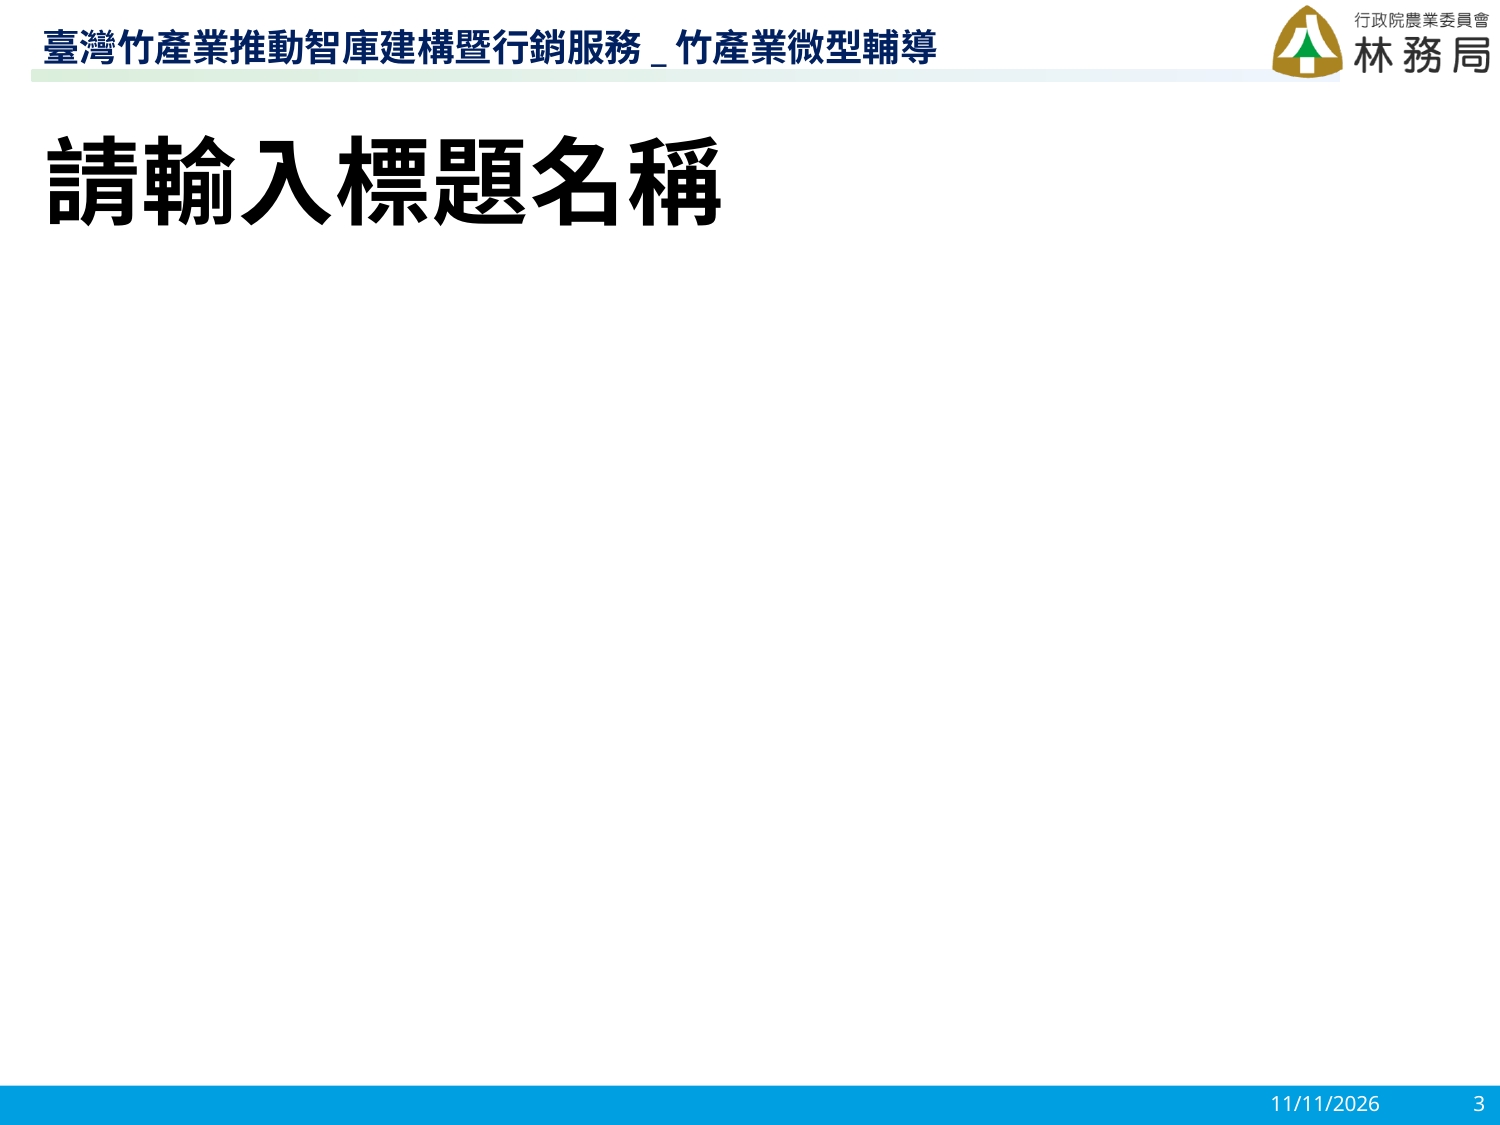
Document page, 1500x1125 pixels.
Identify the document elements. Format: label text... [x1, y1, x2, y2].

picture [1261, 1, 1500, 81]
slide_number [1216, 1085, 1395, 1125]
slide_number 3 [1396, 1085, 1500, 1125]
title 請輸入標題名稱 [29, 127, 1498, 263]
